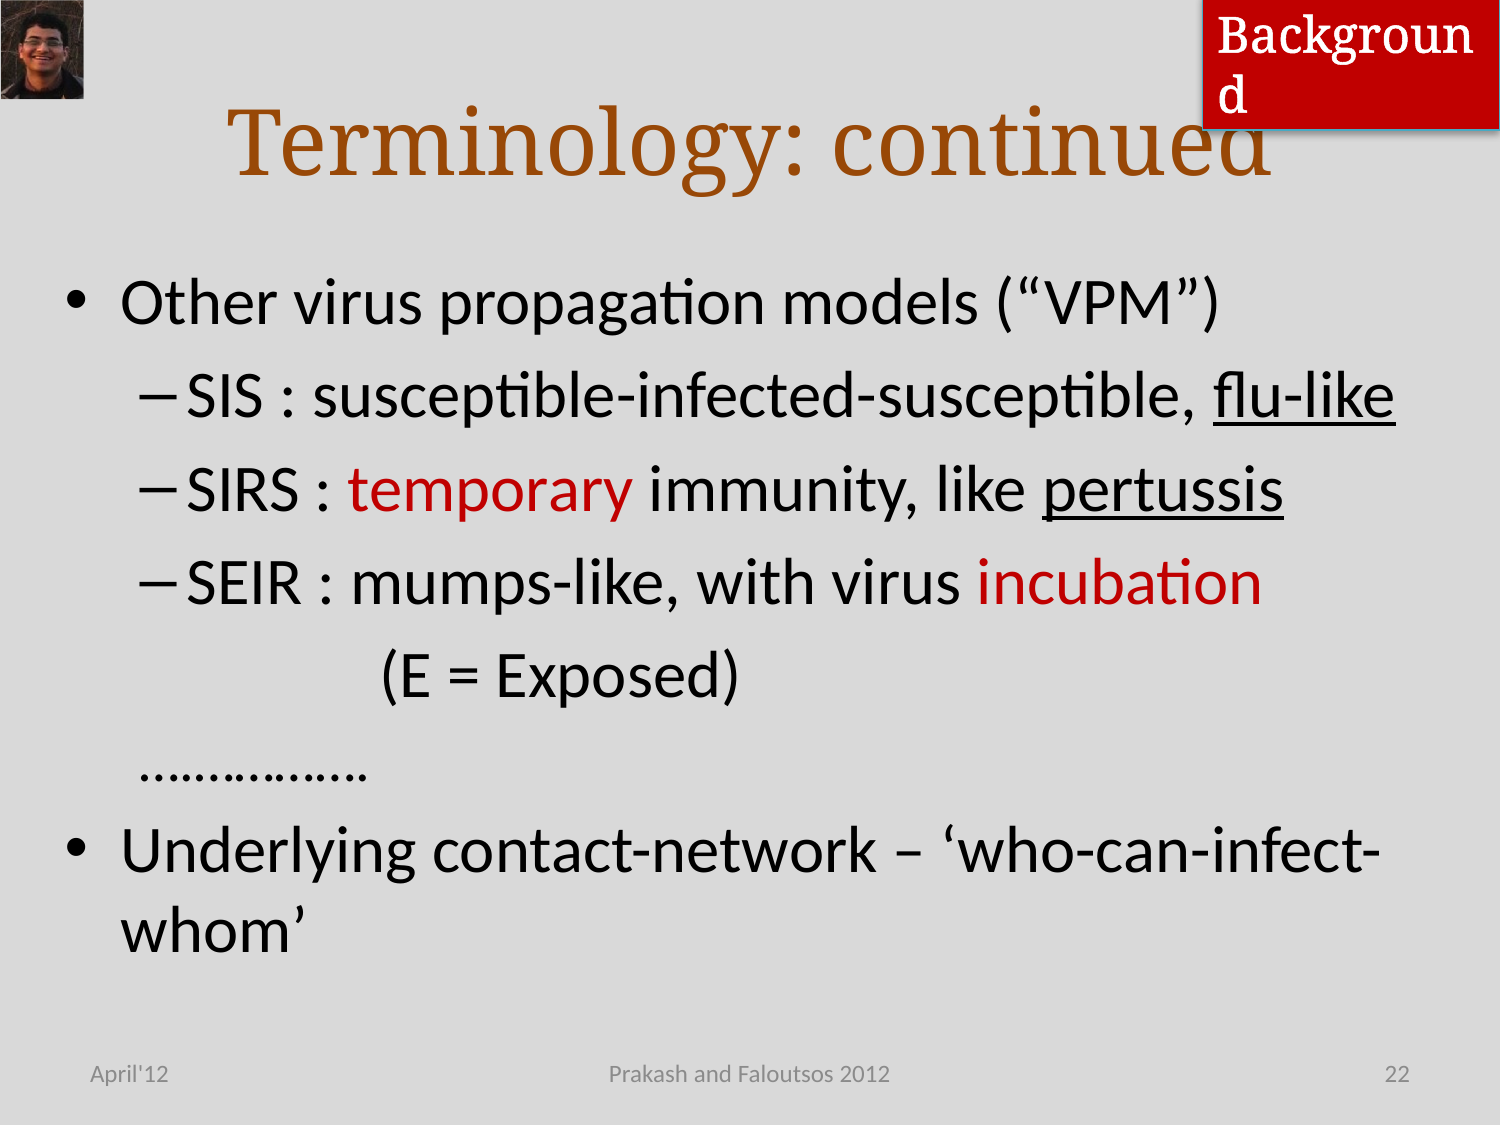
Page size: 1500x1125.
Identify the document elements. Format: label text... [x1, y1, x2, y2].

list Other virus propagation models (“VPM”) SIS : susceptible-infected-susceptible, flu-like SIRS : temporary immunity, like pertussis SEIR : mumps-like, with virus incubation (E = Exposed) ….…………. Underlying contact-network – ‘who-can-infect-whom’ [49, 250, 1425, 1001]
footer Prakash and Faloutsos 2012 [512, 1042, 988, 1103]
title Terminology: continued [50, 45, 1450, 233]
picture [0, 0, 84, 100]
slide_number April'12 [75, 1042, 425, 1103]
slide_number 22 [1074, 1042, 1425, 1103]
text_box Background [1202, 0, 1500, 131]
